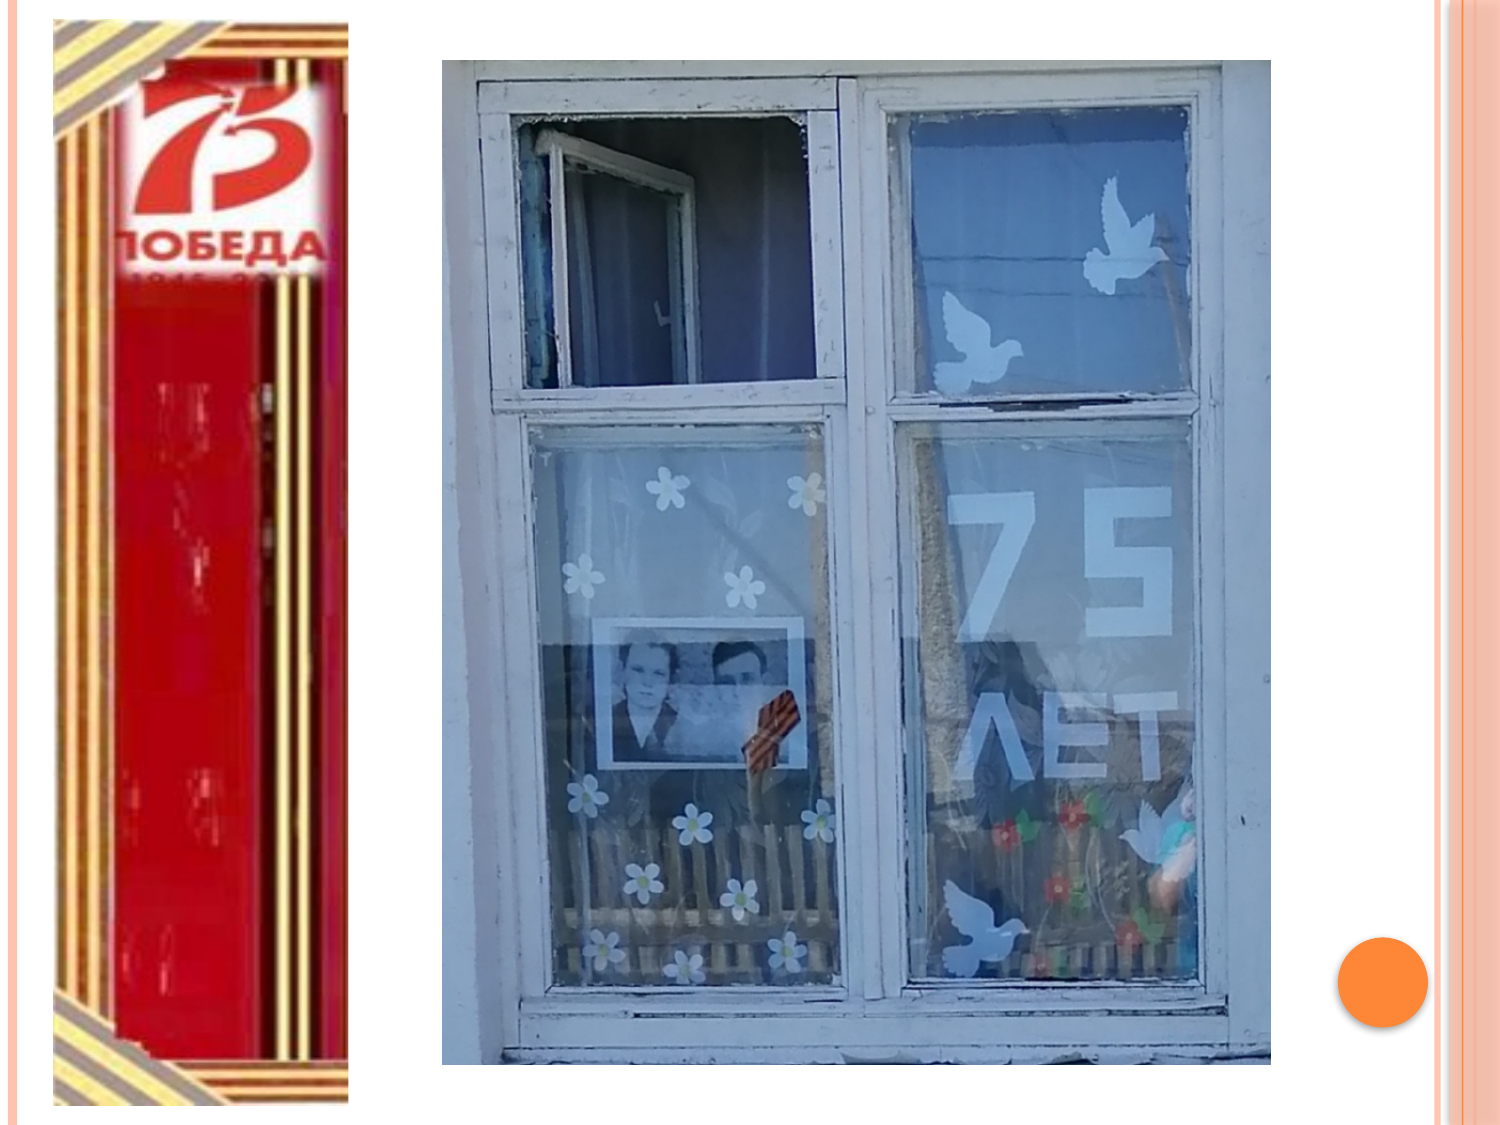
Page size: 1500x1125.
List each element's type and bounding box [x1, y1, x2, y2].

picture [442, 60, 1272, 1065]
picture [52, 18, 349, 1107]
